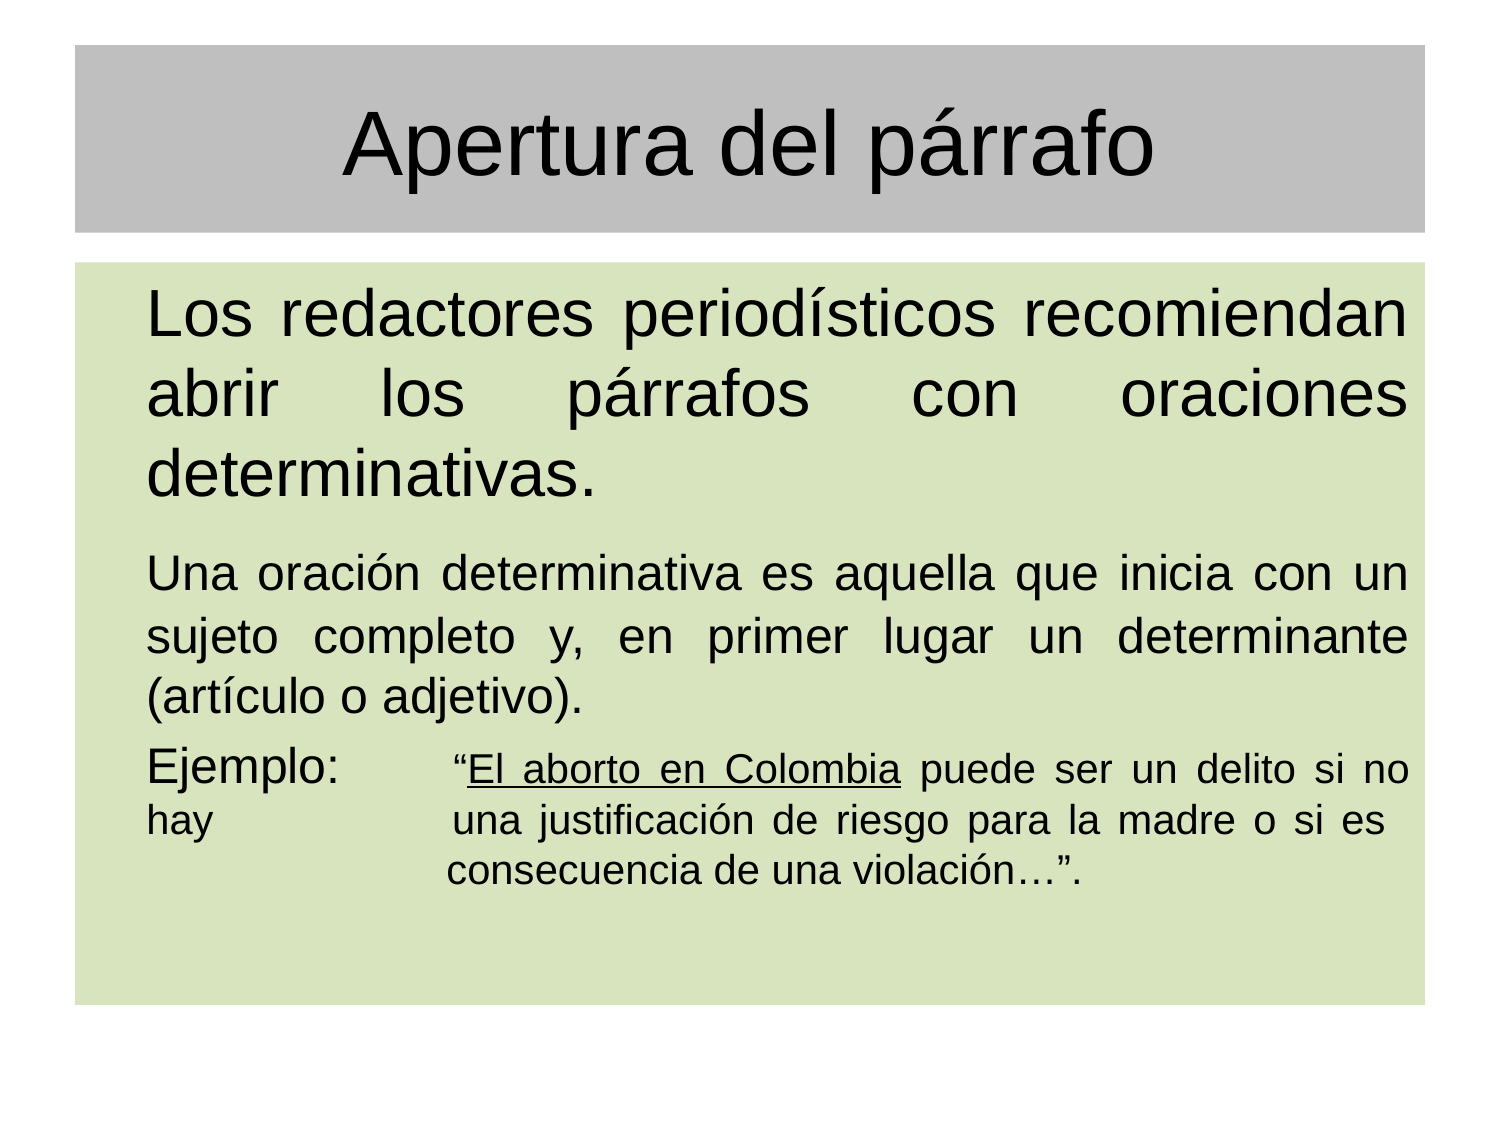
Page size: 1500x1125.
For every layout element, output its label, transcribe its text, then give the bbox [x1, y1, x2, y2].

title Apertura del párrafo [75, 45, 1425, 233]
list Los redactores periodísticos recomiendan abrir los párrafos con oraciones determinativas. Una oración determinativa es aquella que inicia con un sujeto completo y, en primer lugar un determinante (artículo o adjetivo). Ejemplo: “El aborto en Colombia puede ser un delito si no hay una justificación de riesgo para la madre o si es consecuencia de una violación…”. [75, 262, 1425, 1005]
